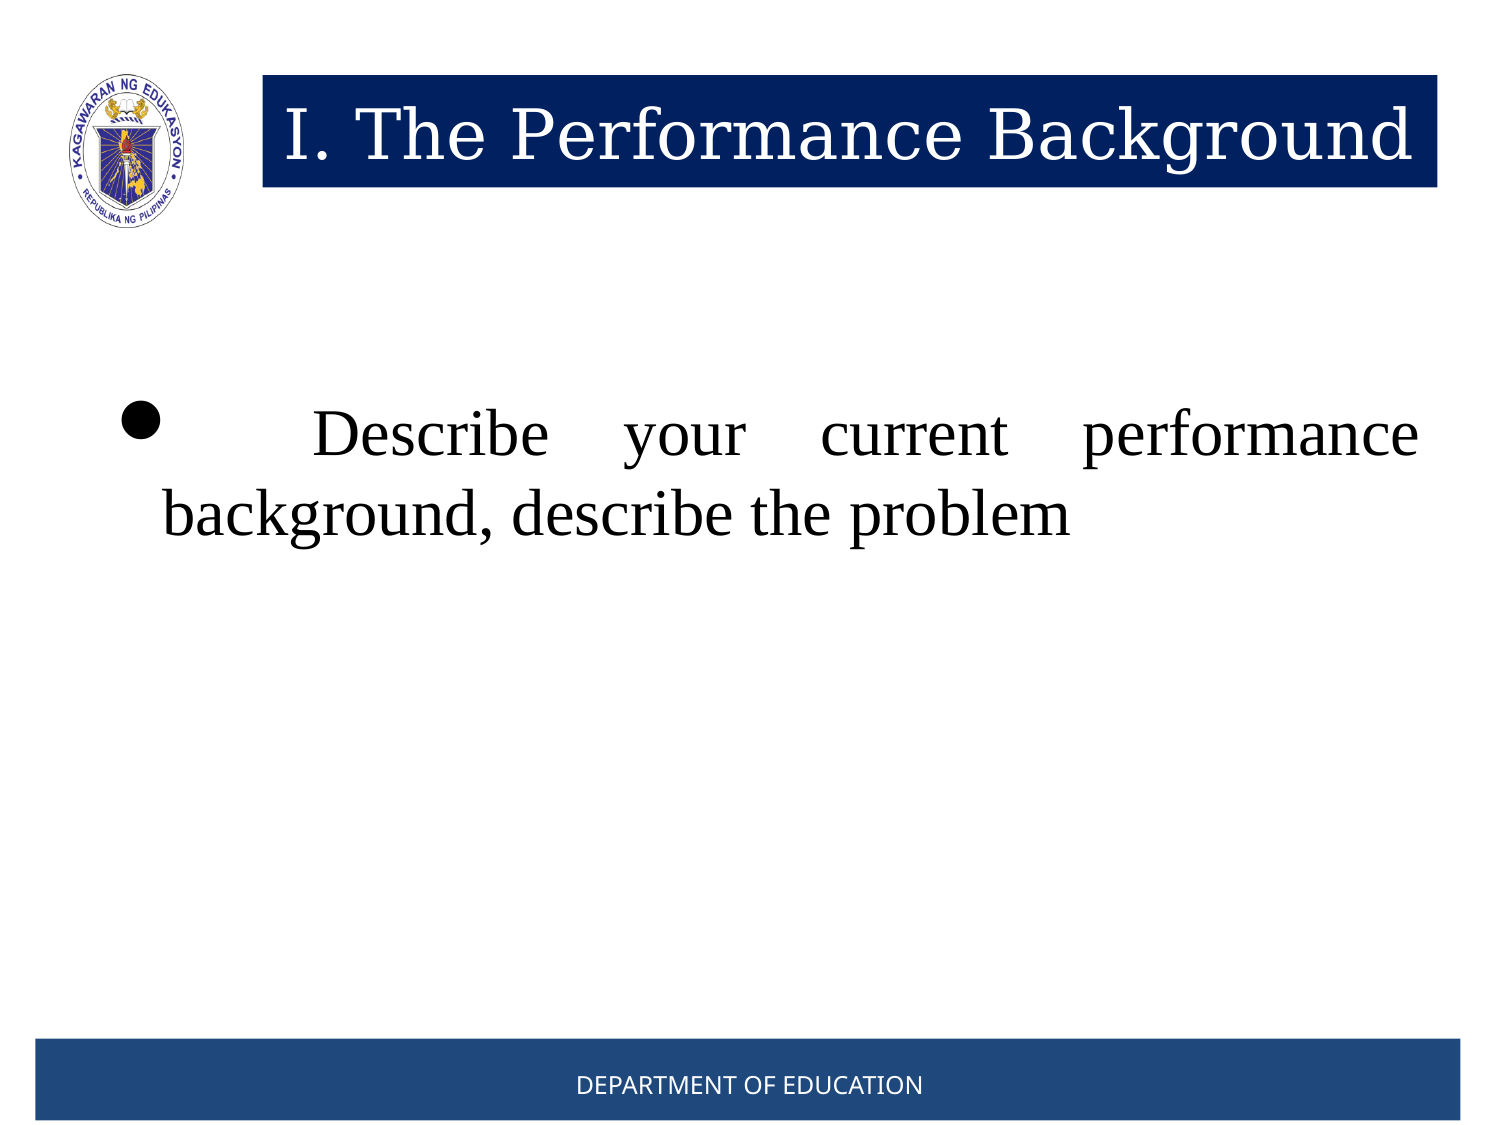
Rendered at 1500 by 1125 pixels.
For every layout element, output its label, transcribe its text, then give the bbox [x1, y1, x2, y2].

title I. The Performance Background [262, 75, 1438, 188]
list Describe your current performance background, describe the problem [87, 287, 1438, 913]
picture [69, 74, 184, 228]
text_box DEPARTMENT OF EDUCATION [243, 1043, 1257, 1125]
text_box [33, 1037, 1462, 1122]
